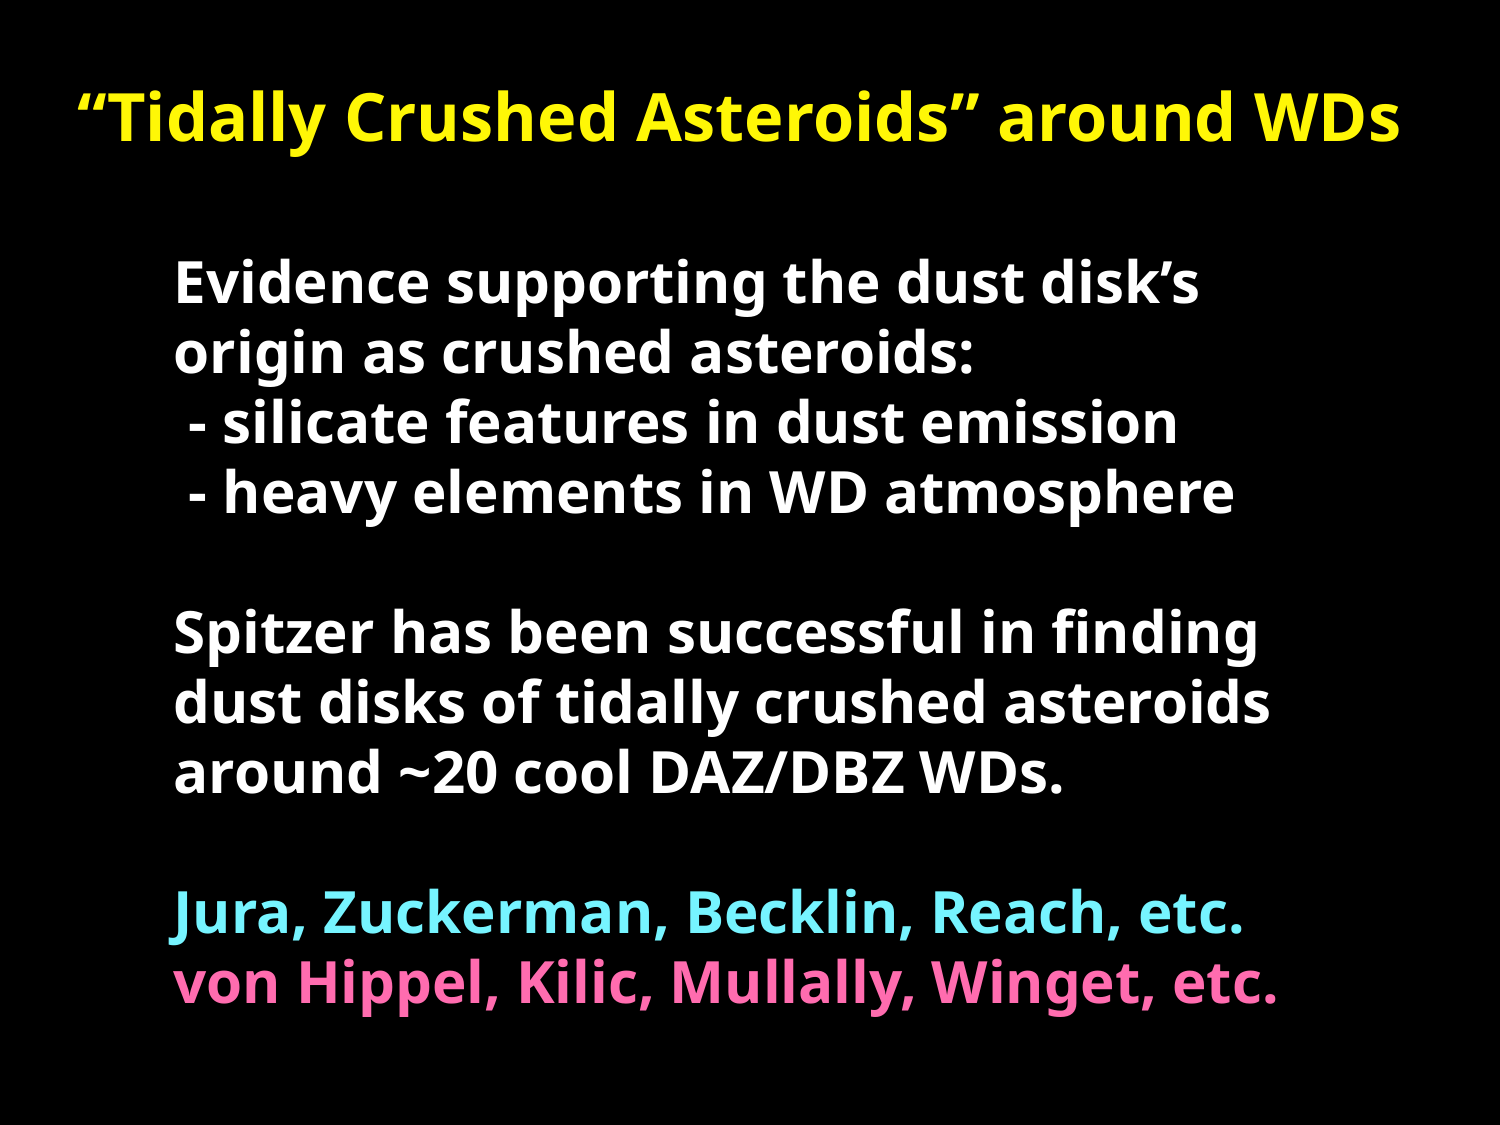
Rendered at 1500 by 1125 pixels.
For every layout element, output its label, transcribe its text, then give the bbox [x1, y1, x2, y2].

text_box Evidence supporting the dust disk’s origin as crushed asteroids: - silicate features in dust emission - heavy elements in WD atmosphere Spitzer has been successful in finding dust disks of tidally crushed asteroids around ~20 cool DAZ/DBZ WDs. Jura, Zuckerman, Becklin, Reach, etc. von Hippel, Kilic, Mullally, Winget, etc. [159, 237, 1294, 1023]
text_box “Tidally Crushed Asteroids” around WDs [62, 67, 1418, 163]
